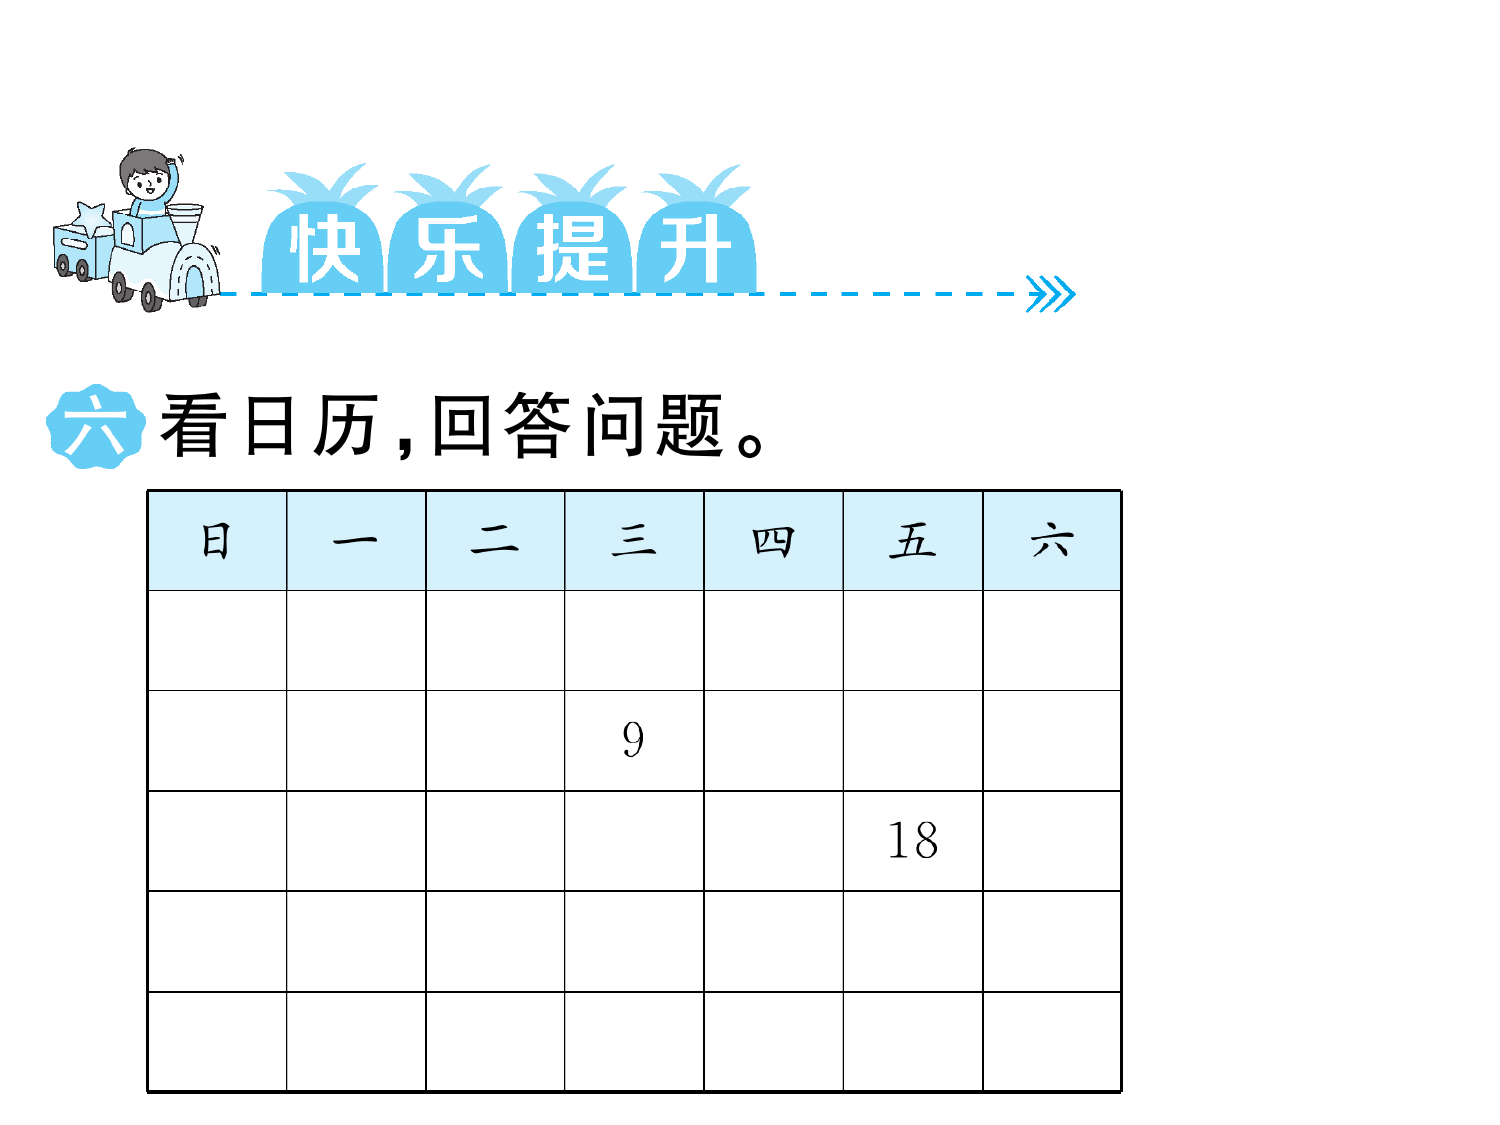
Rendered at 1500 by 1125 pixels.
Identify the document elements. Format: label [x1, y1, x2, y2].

picture [41, 137, 1389, 1110]
